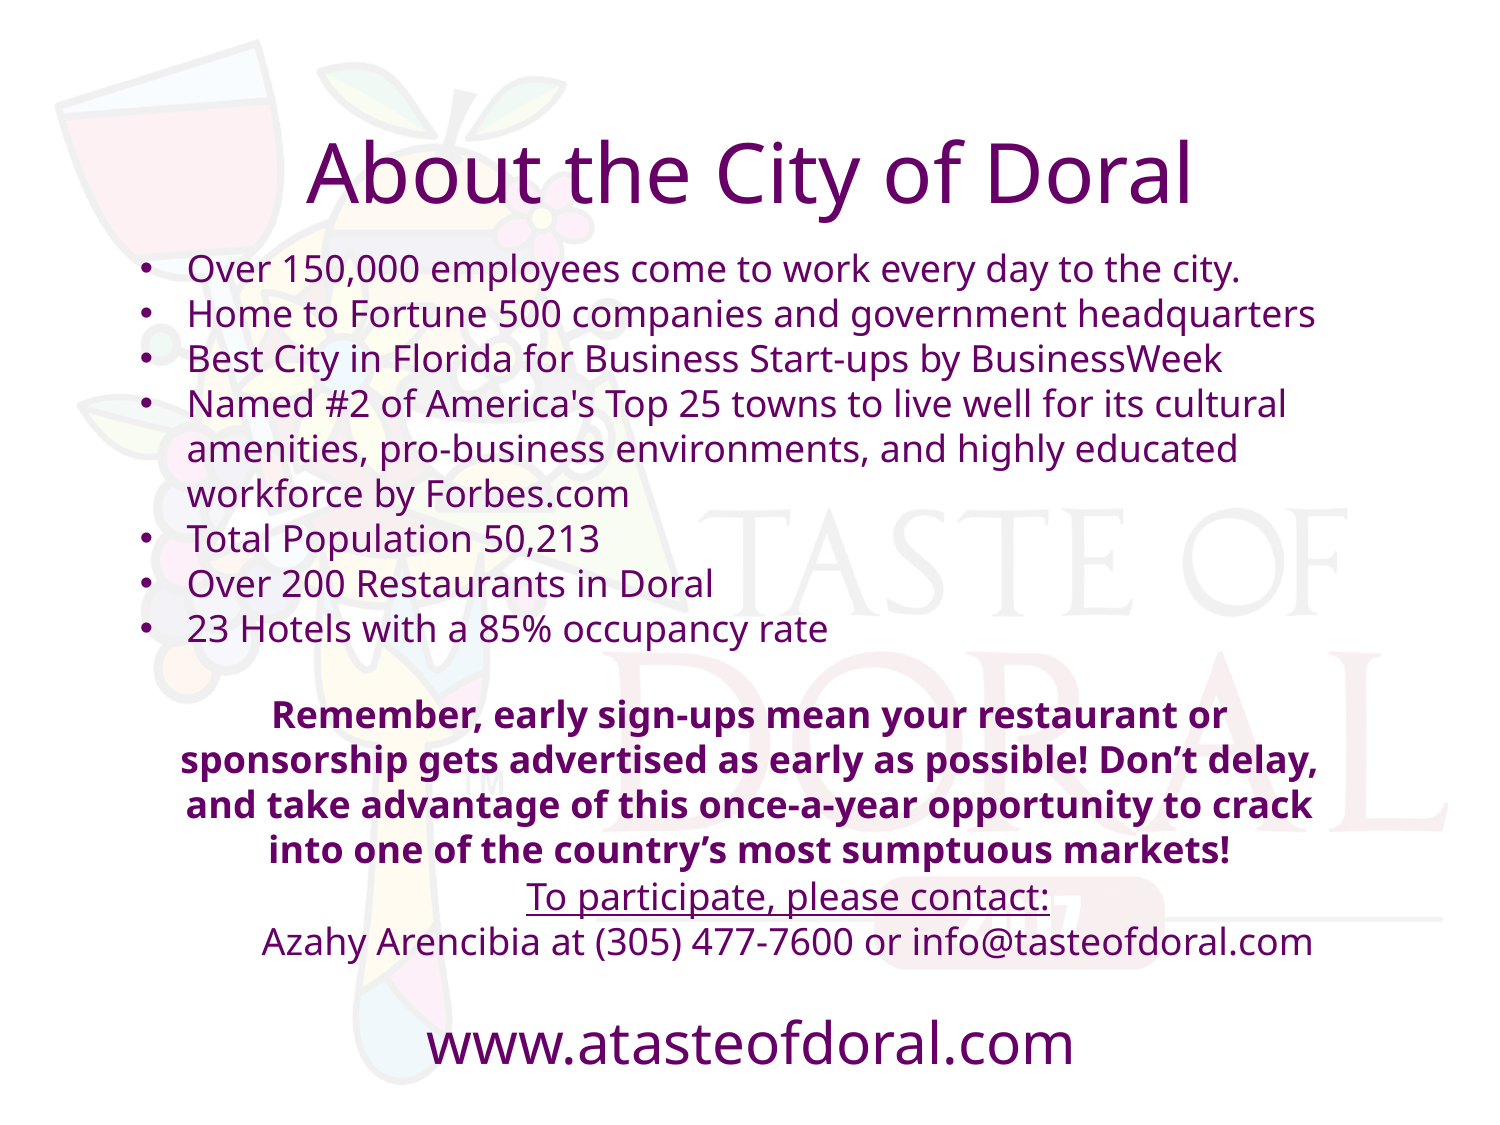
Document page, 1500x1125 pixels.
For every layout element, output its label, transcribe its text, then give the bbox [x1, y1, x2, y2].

text_box About the City of Doral [126, 112, 1377, 228]
text_box To participate, please contact: Azahy Arencibia at (305) 477-7600 or info@tasteofdoral.com [174, 865, 1402, 971]
text_box Over 150,000 employees come to work every day to the city. Home to Fortune 500 companies and government headquarters Best City in Florida for Business Start-ups by BusinessWeek Named #2 of America's Top 25 towns to live well for its cultural amenities, pro-business environments, and highly educated workforce by Forbes.com Total Population 50,213 Over 200 Restaurants in Doral 23 Hotels with a 85% occupancy rate [125, 237, 1375, 658]
text_box Remember, early sign-ups mean your restaurant or sponsorship gets advertised as early as possible! Don’t delay, and take advantage of this once-a-year opportunity to crack into one of the country’s most sumptuous markets! [156, 683, 1344, 879]
text_box www.atasteofdoral.com [376, 998, 1127, 1084]
